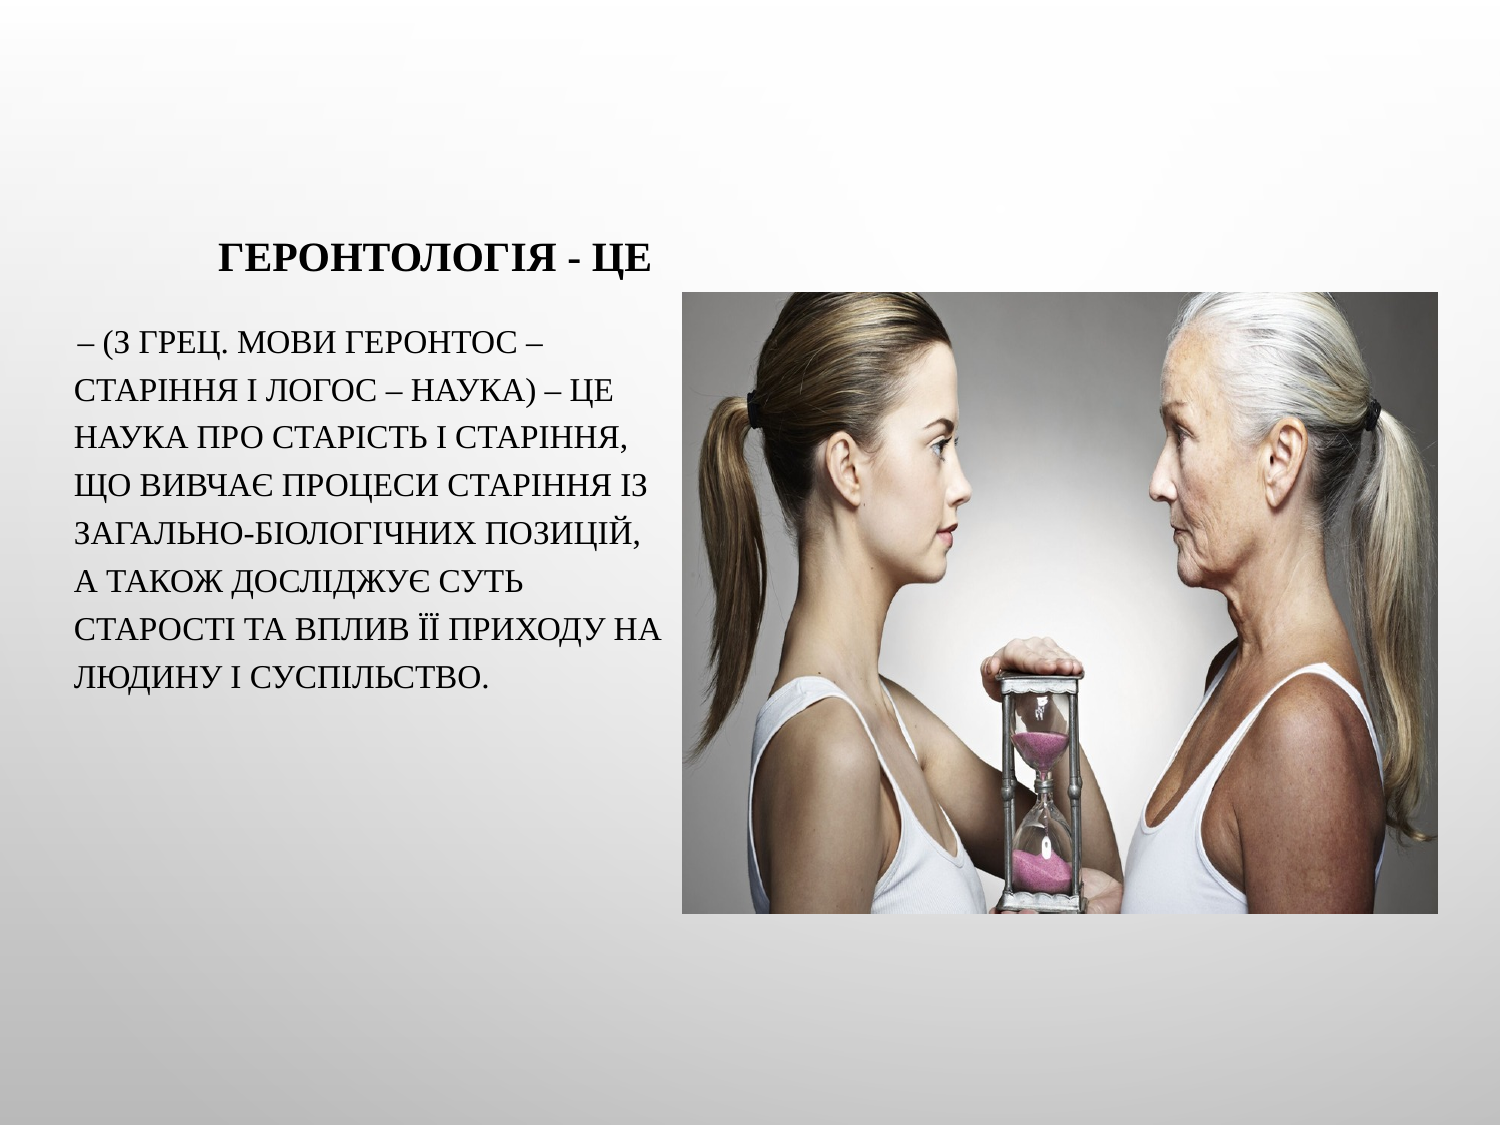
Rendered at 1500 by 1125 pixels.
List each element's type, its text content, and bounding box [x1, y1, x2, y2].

picture [0, 0, 1500, 1125]
list – (з грец. мови геронтос – старіння і логос – наука) – це наука про старість і старіння, що вивчає процеси старіння із загально-біологічних позицій, а також досліджує суть старості та вплив її приходу на людину і суспільство. [21, 304, 683, 926]
title Геронтологія - це [0, 210, 1112, 305]
